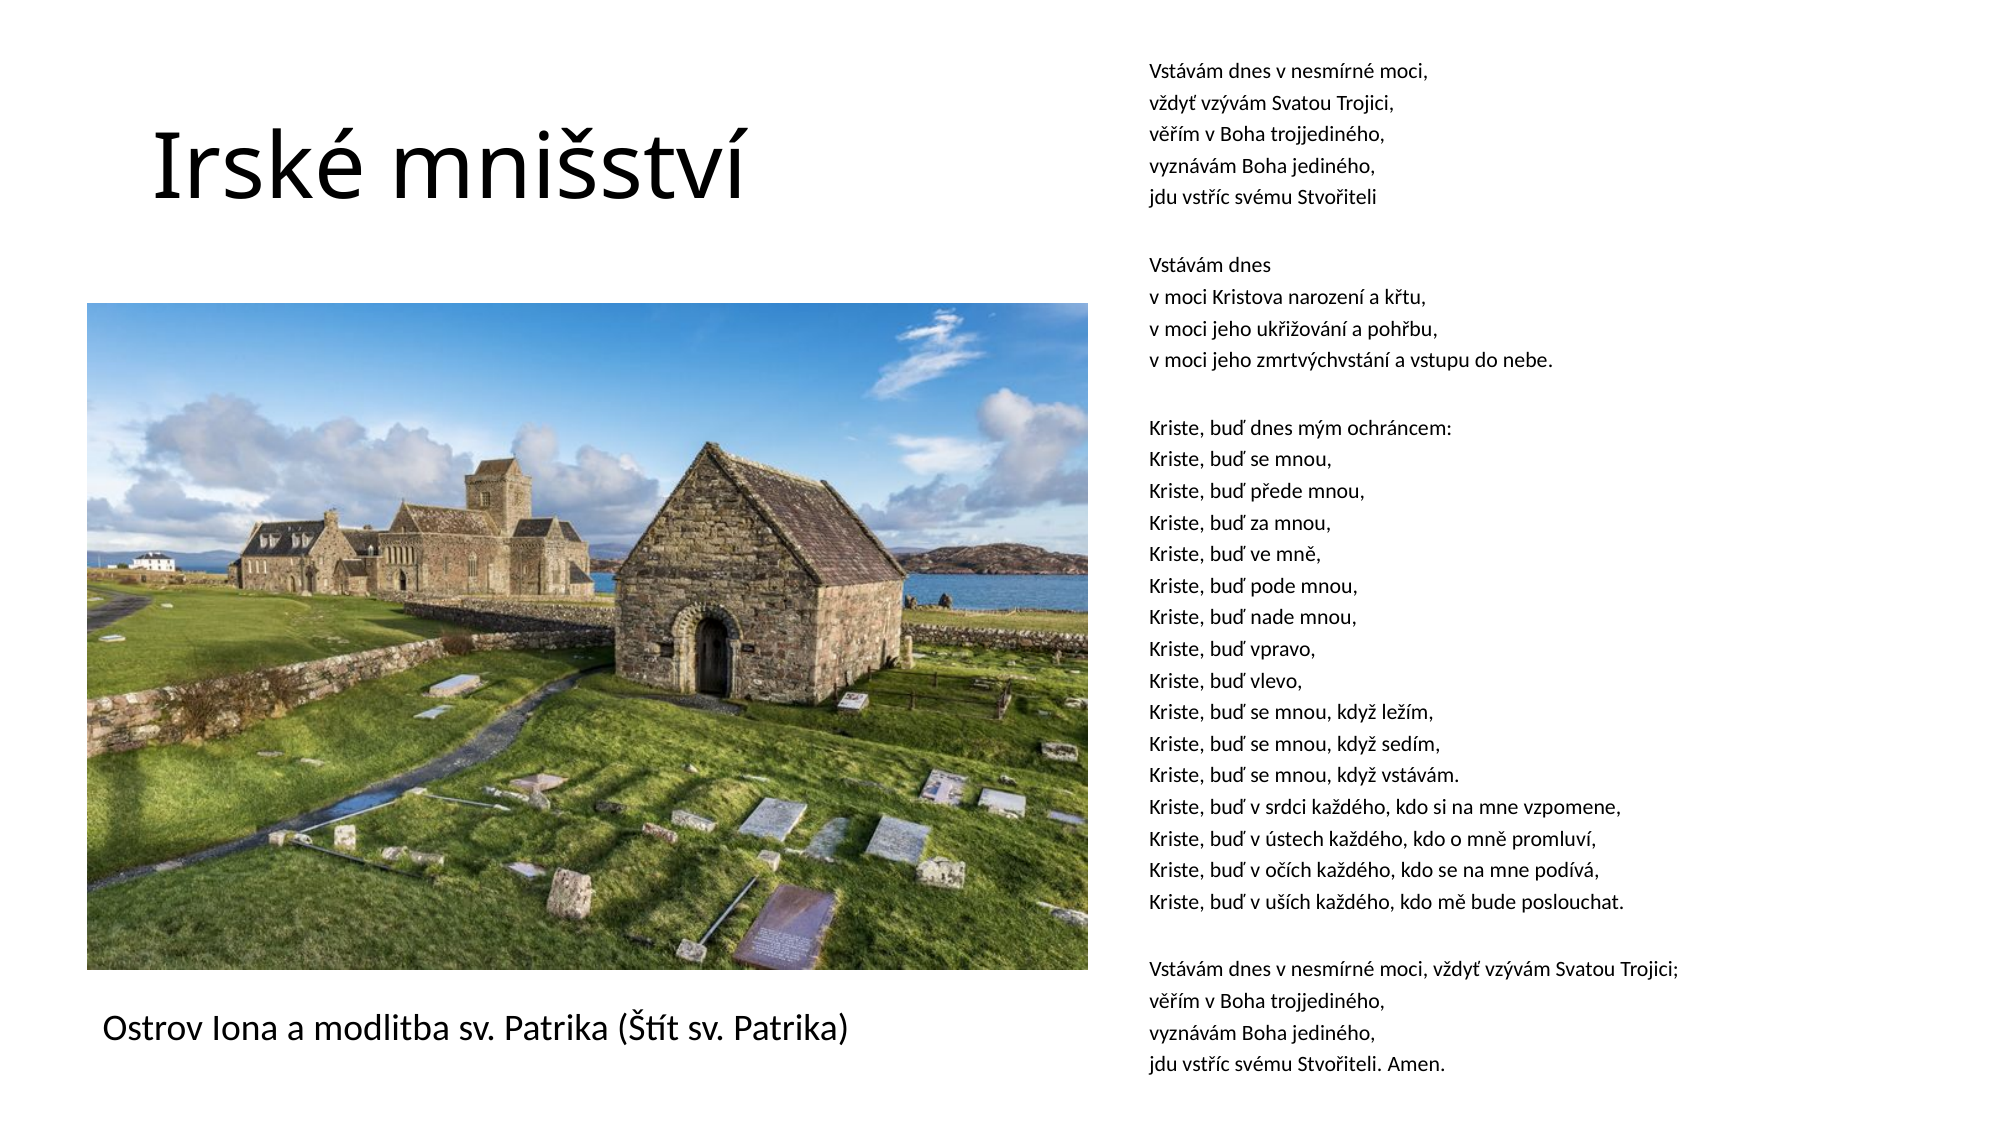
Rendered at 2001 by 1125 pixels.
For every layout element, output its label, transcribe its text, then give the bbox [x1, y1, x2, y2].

text_box Ostrov Iona a modlitba sv. Patrika (Štít sv. Patrika) [87, 995, 1019, 1056]
title Irské mnišství [137, 59, 1134, 278]
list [87, 303, 1088, 970]
list Vstávám dnes v nesmírné moci, vždyť vzývám Svatou Trojici, věřím v Boha trojjediného, vyznávám Boha jediného, jdu vstříc svému Stvořiteli Vstávám dnes v moci Kristova narození a křtu, v moci jeho ukřižování a pohřbu, v moci jeho zmrtvýchvstání a vstupu do nebe. Kriste, buď dnes mým ochráncem: Kriste, buď se mnou, Kriste, buď přede mnou, Kriste, buď za mnou, Kriste, buď ve mně, Kriste, buď pode mnou, Kriste, buď nade mnou, Kriste, buď vpravo, Kriste, buď vlevo, Kriste, buď se mnou, když ležím, Kriste, buď se mnou, když sedím, Kriste, buď se mnou, když vstávám. Kriste, buď v srdci každého, kdo si na mne vzpomene, Kriste, buď v ústech každého, kdo o mně promluví, Kriste, buď v očích každého, kdo se na mne podívá, Kriste, buď v uších každého, kdo mě bude poslouchat. Vstávám dnes v nesmírné moci, vždyť vzývám Svatou Trojici; věřím v Boha trojjediného, vyznávám Boha jediného, jdu vstříc svému Stvořiteli. Amen. [1134, 43, 1985, 1106]
